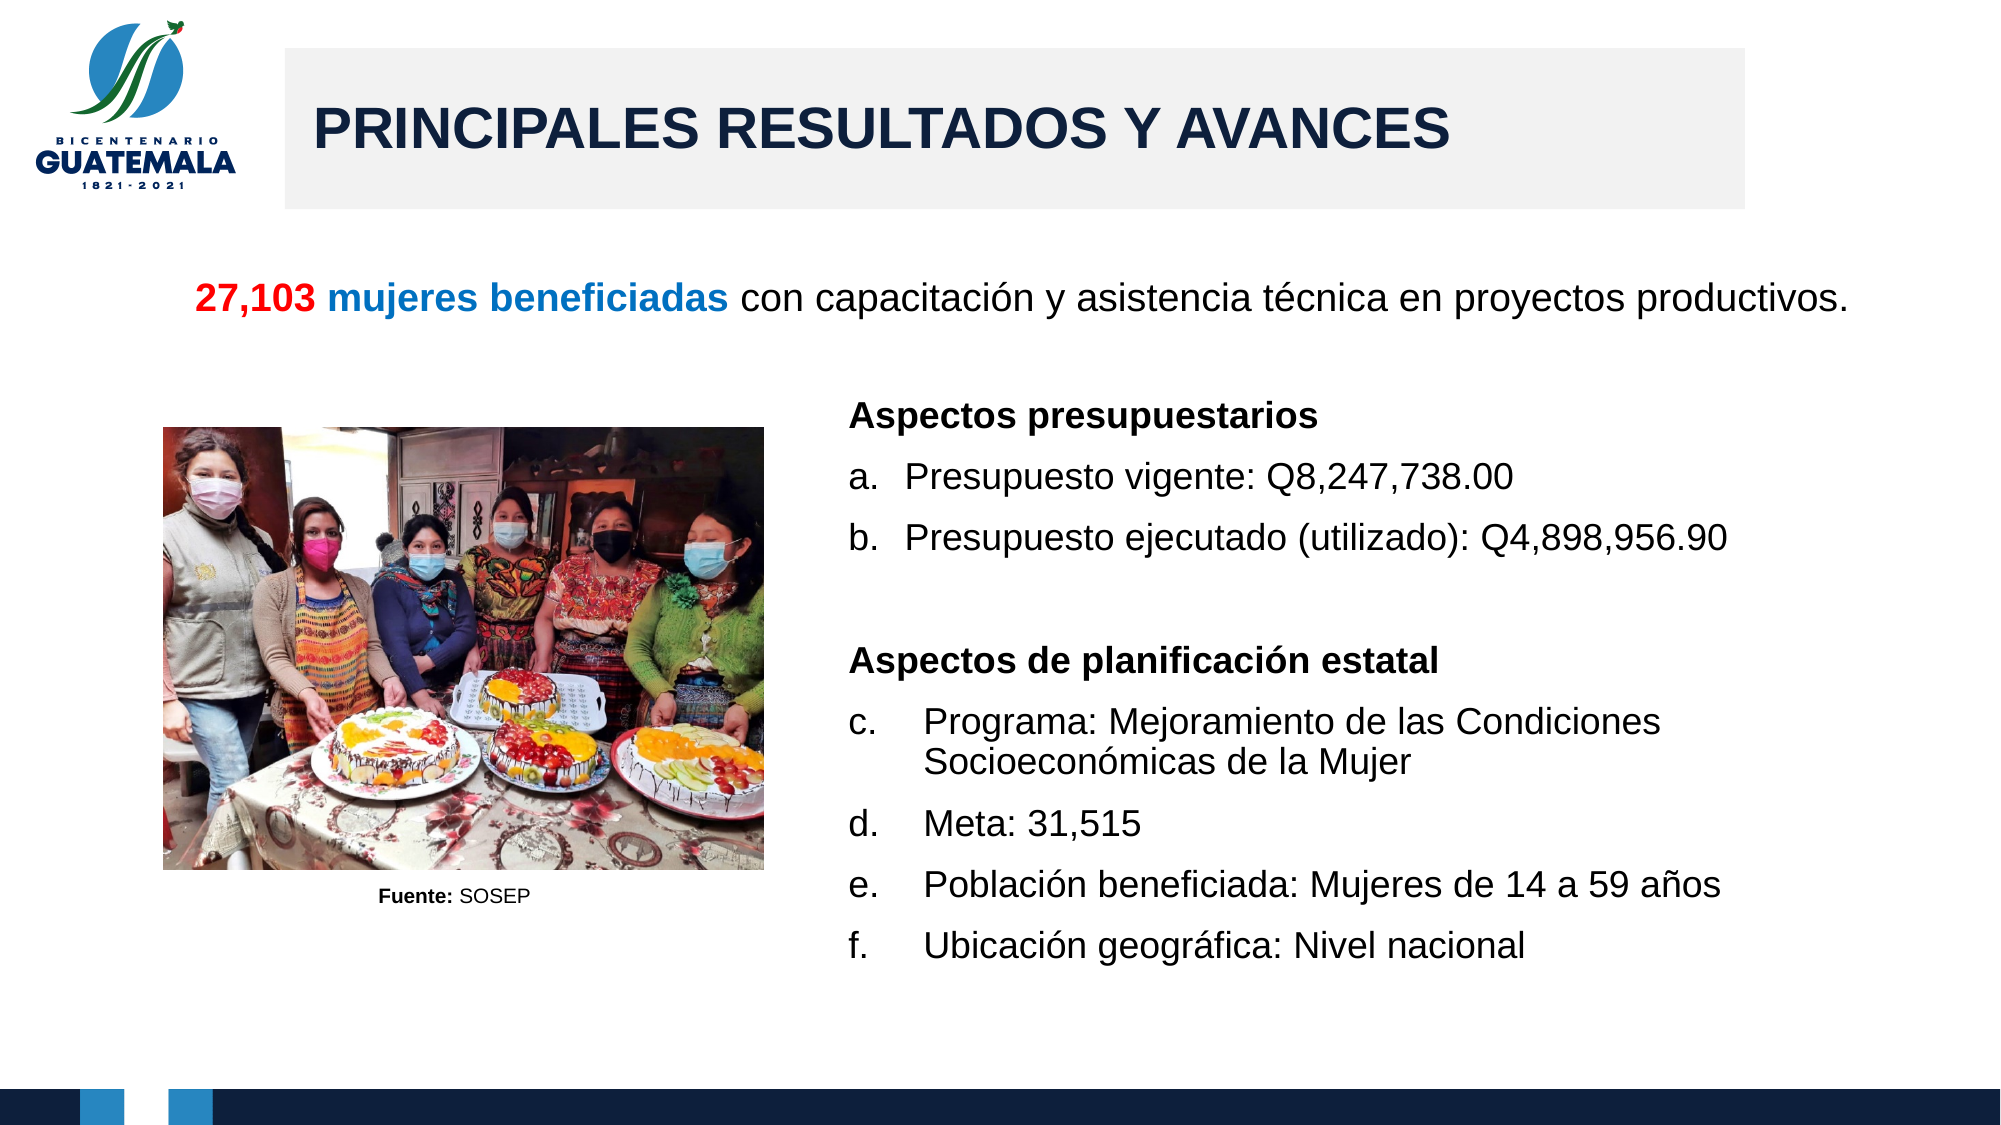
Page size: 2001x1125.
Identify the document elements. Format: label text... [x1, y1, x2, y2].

text_box PRINCIPALES RESULTADOS Y AVANCES [298, 74, 1602, 185]
text_box Aspectos presupuestarios Presupuesto vigente: Q8,247,738.00 Presupuesto ejecutado (utilizado): Q4,898,956.90 Aspectos de planificación estatal Programa: Mejoramiento de las Condiciones Socioeconómicas de la Mujer Meta: 31,515 Población beneficiada: Mujeres de 14 a 59 años Ubicación geográfica: Nivel nacional [833, 354, 1875, 1019]
picture [0, 0, 2001, 1125]
text_box 27,103 mujeres beneficiadas con capacitación y asistencia técnica en proyectos productivos. Fuente: SOSEP [93, 269, 1953, 1092]
